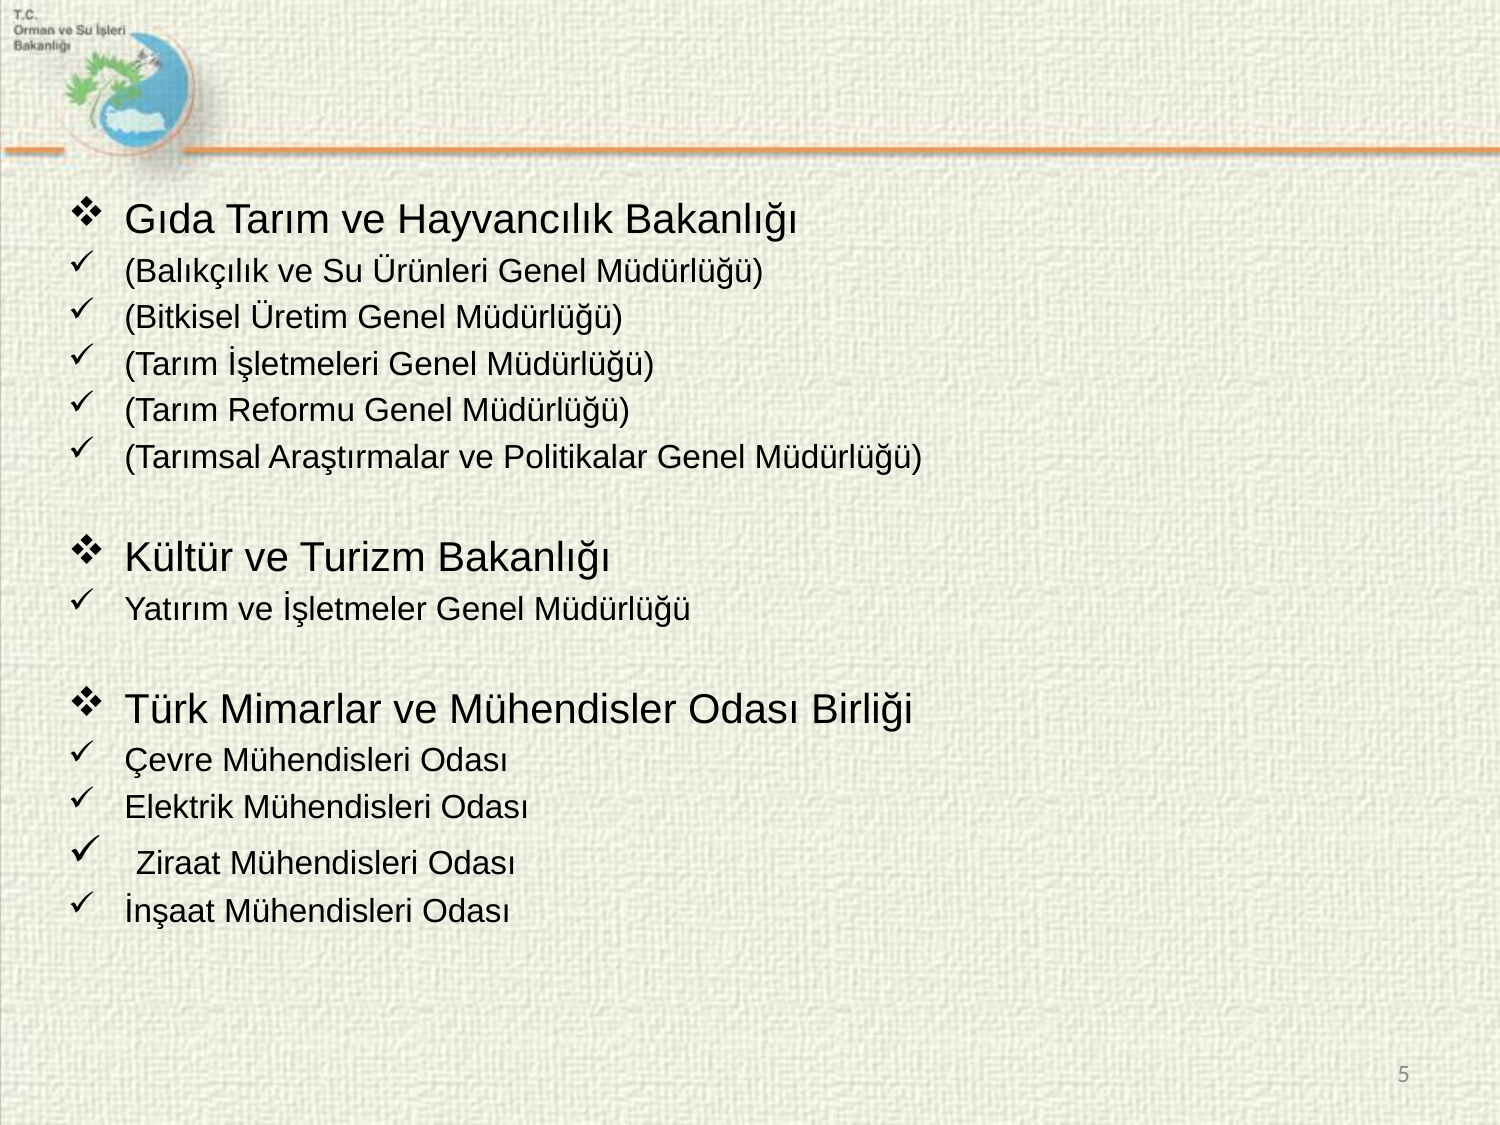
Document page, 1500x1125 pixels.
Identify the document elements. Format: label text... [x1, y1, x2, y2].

slide_number 5 [1074, 1042, 1425, 1103]
list Gıda Tarım ve Hayvancılık Bakanlığı (Balıkçılık ve Su Ürünleri Genel Müdürlüğü) (Bitkisel Üretim Genel Müdürlüğü) (Tarım İşletmeleri Genel Müdürlüğü) (Tarım Reformu Genel Müdürlüğü) (Tarımsal Araştırmalar ve Politikalar Genel Müdürlüğü) Kültür ve Turizm Bakanlığı Yatırım ve İşletmeler Genel Müdürlüğü Türk Mimarlar ve Mühendisler Odası Birliği Çevre Mühendisleri Odası Elektrik Mühendisleri Odası Ziraat Mühendisleri Odası İnşaat Mühendisleri Odası [52, 184, 1404, 928]
picture [0, 0, 1500, 1125]
